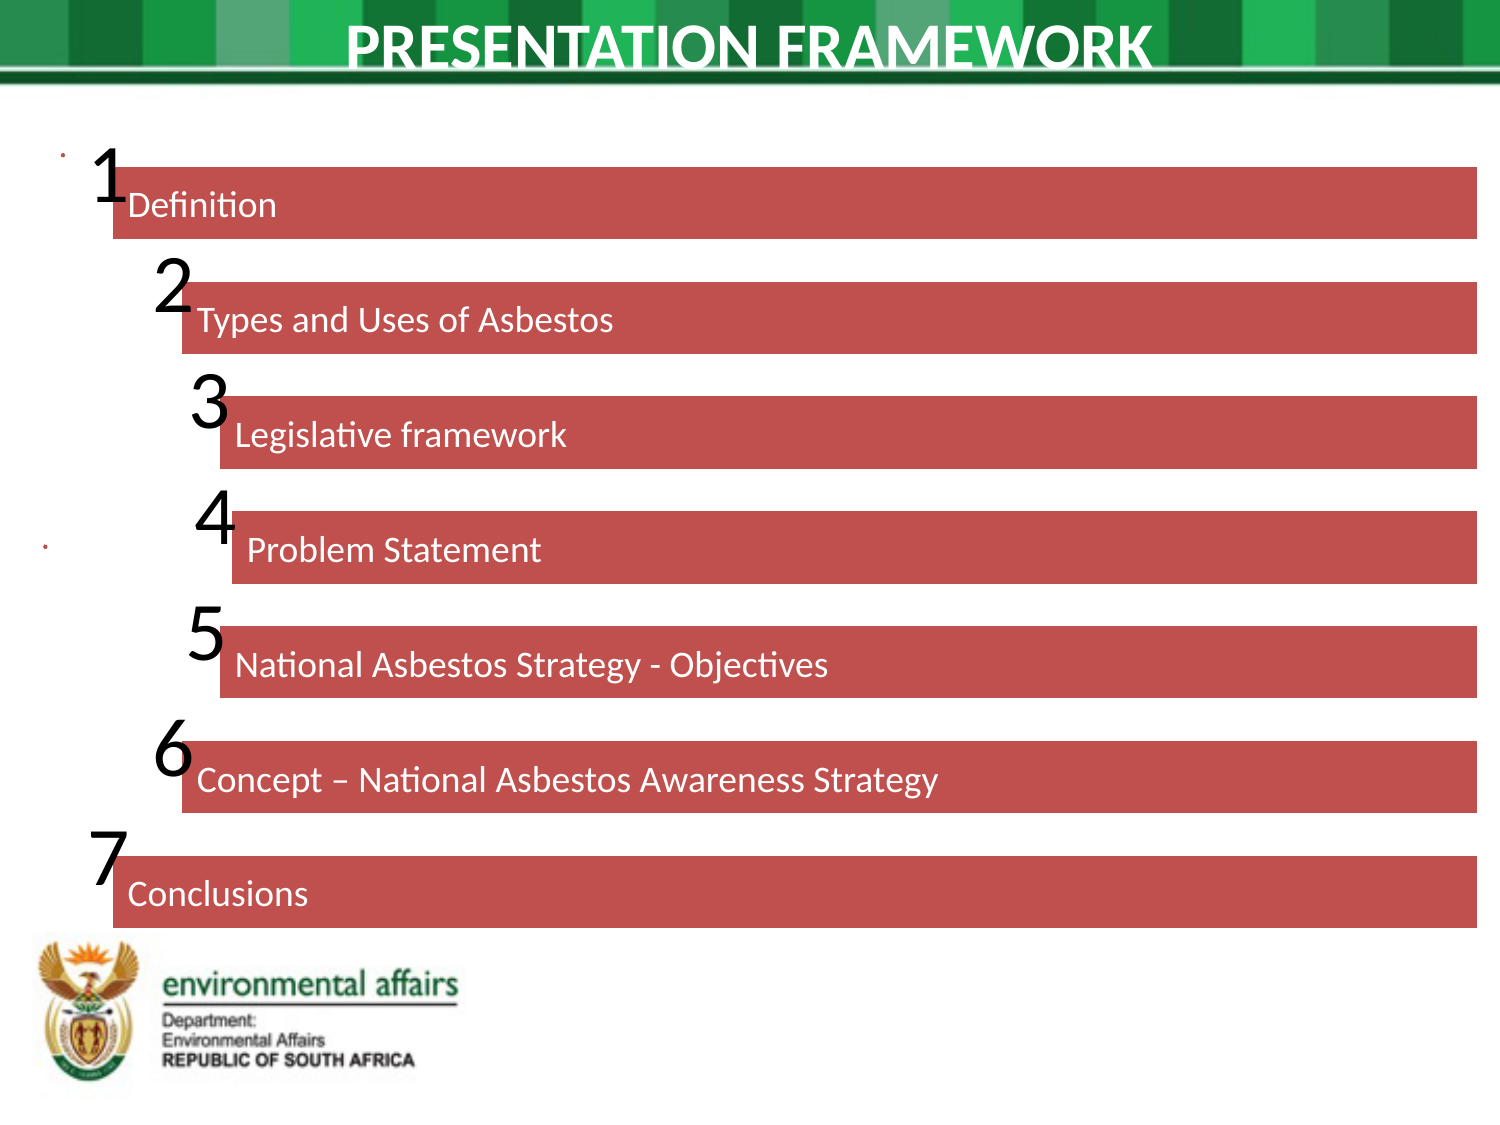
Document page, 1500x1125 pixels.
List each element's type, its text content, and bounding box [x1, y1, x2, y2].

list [40, 92, 1480, 936]
picture [0, 0, 1500, 1125]
title PRESENTATION FRAMEWORK [75, 0, 1425, 85]
